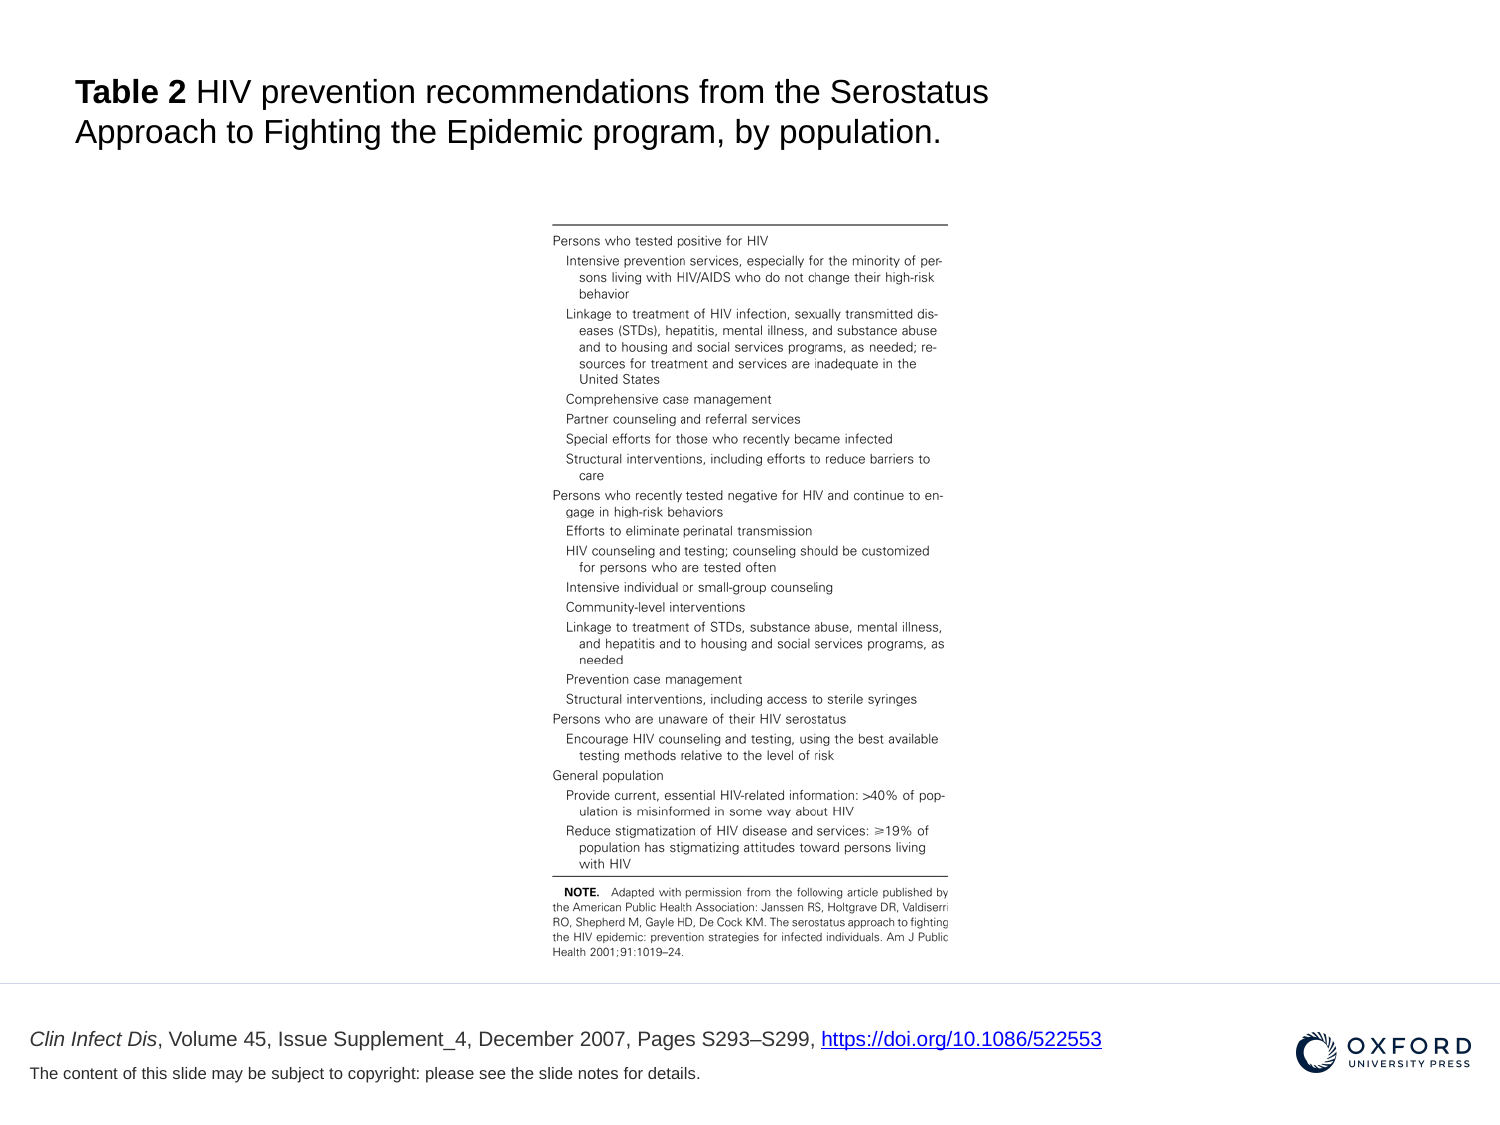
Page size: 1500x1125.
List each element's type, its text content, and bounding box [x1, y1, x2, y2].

title Table 2 HIV prevention recommendations from the Serostatus Approach to Fighting the Epidemic program, by population. [75, 69, 1078, 171]
picture [1296, 1032, 1471, 1073]
footer Clin Infect Dis, Volume 45, Issue Supplement_4, December 2007, Pages S293–S299, https://doi.org/10.1086/522553 The content of this slide may be subject to copyright: please see the slide notes for details. [0, 983, 1260, 1125]
picture [552, 224, 948, 957]
